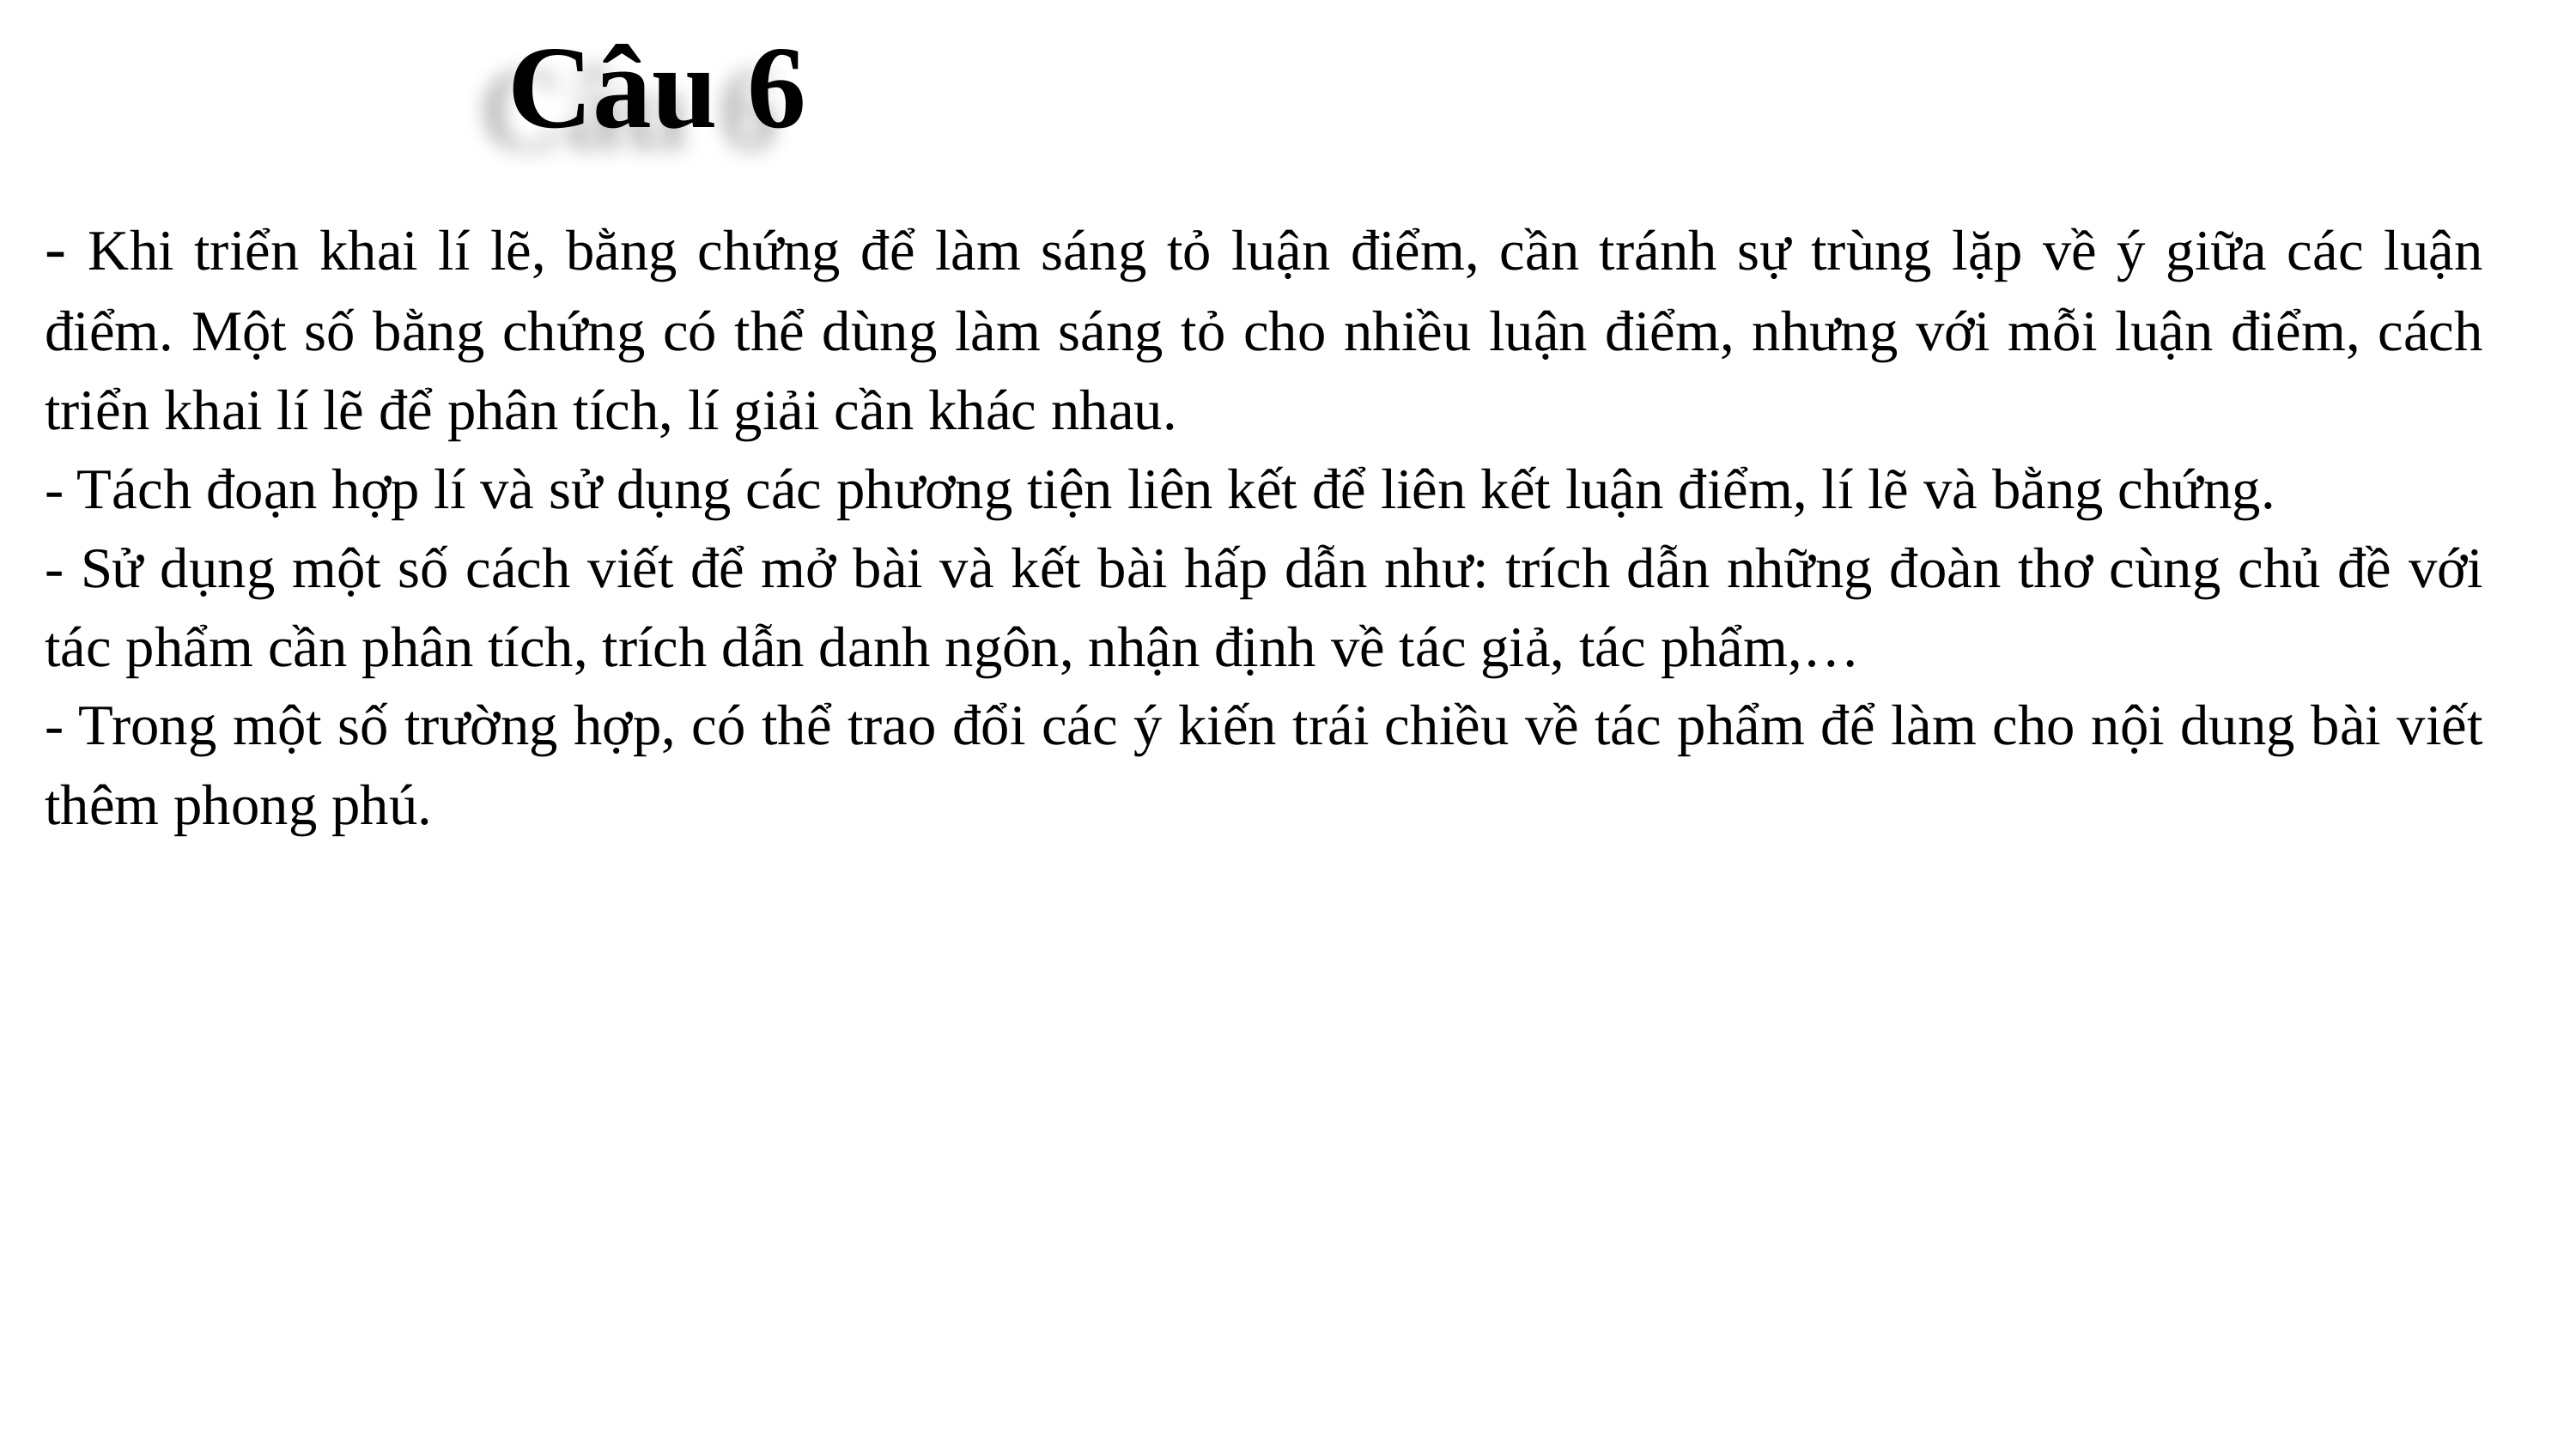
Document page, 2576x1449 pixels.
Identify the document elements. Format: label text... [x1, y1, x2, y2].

text_box Câu 6 [32, 13, 1282, 151]
text_box - Khi triển khai lí lẽ, bằng chứng để làm sáng tỏ luận điểm, cần tránh sự trùng lặp về ý giữa các luận điểm. Một số bằng chứng có thể dùng làm sáng tỏ cho nhiều luận điểm, nhưng với mỗi luận điểm, cách triển khai lí lẽ để phân tích, lí giải cần khác nhau. - Tách đoạn hợp lí và sử dụng các phương tiện liên kết để liên kết luận điểm, lí lẽ và bằng chứng. - Sử dụng một số cách viết để mở bài và kết bài hấp dẫn như: trích dẫn những đoàn thơ cùng chủ đề với tác phẩm cần phân tích, trích dẫn danh ngôn, nhận định về tác giả, tác phẩm,… - Trong một số trường hợp, có thể trao đổi các ý kiến trái chiều về tác phẩm để làm cho nội dung bài viết thêm phong phú. [32, 187, 2501, 842]
